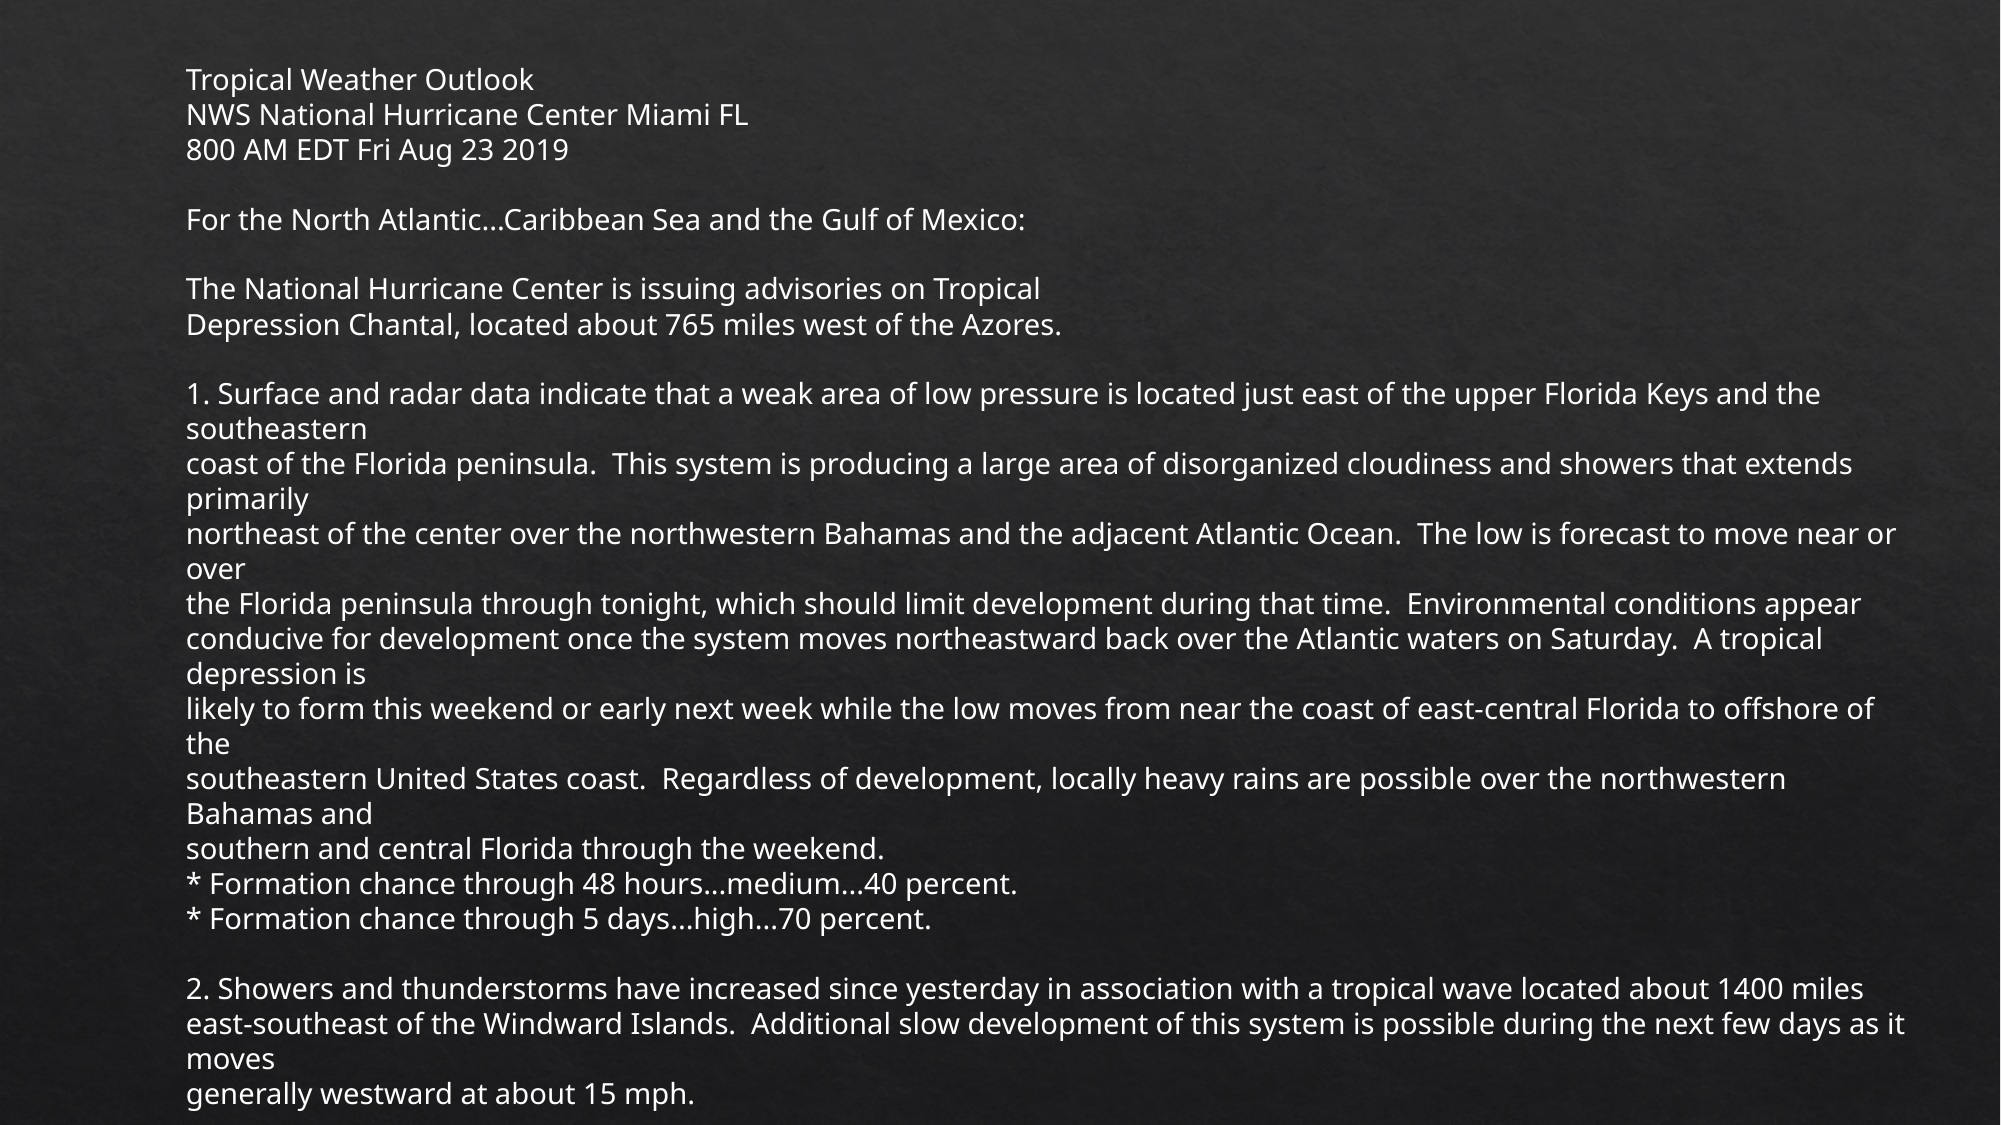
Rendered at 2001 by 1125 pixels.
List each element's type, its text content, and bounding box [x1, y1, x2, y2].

text_box Tropical Weather Outlook NWS National Hurricane Center Miami FL 800 AM EDT Fri Aug 23 2019 For the North Atlantic...Caribbean Sea and the Gulf of Mexico: The National Hurricane Center is issuing advisories on Tropical Depression Chantal, located about 765 miles west of the Azores. 1. Surface and radar data indicate that a weak area of low pressure is located just east of the upper Florida Keys and the southeastern coast of the Florida peninsula. This system is producing a large area of disorganized cloudiness and showers that extends primarily northeast of the center over the northwestern Bahamas and the adjacent Atlantic Ocean. The low is forecast to move near or over the Florida peninsula through tonight, which should limit development during that time. Environmental conditions appear conducive for development once the system moves northeastward back over the Atlantic waters on Saturday. A tropical depression is likely to form this weekend or early next week while the low moves from near the coast of east-central Florida to offshore of the southeastern United States coast. Regardless of development, locally heavy rains are possible over the northwestern Bahamas and southern and central Florida through the weekend. * Formation chance through 48 hours...medium...40 percent. * Formation chance through 5 days...high...70 percent. 2. Showers and thunderstorms have increased since yesterday in association with a tropical wave located about 1400 miles east-southeast of the Windward Islands. Additional slow development of this system is possible during the next few days as it moves generally westward at about 15 mph. * Formation chance through 48 hours...low...10 percent. * Formation chance through 5 days...low...20 percent. [171, 53, 1936, 1125]
